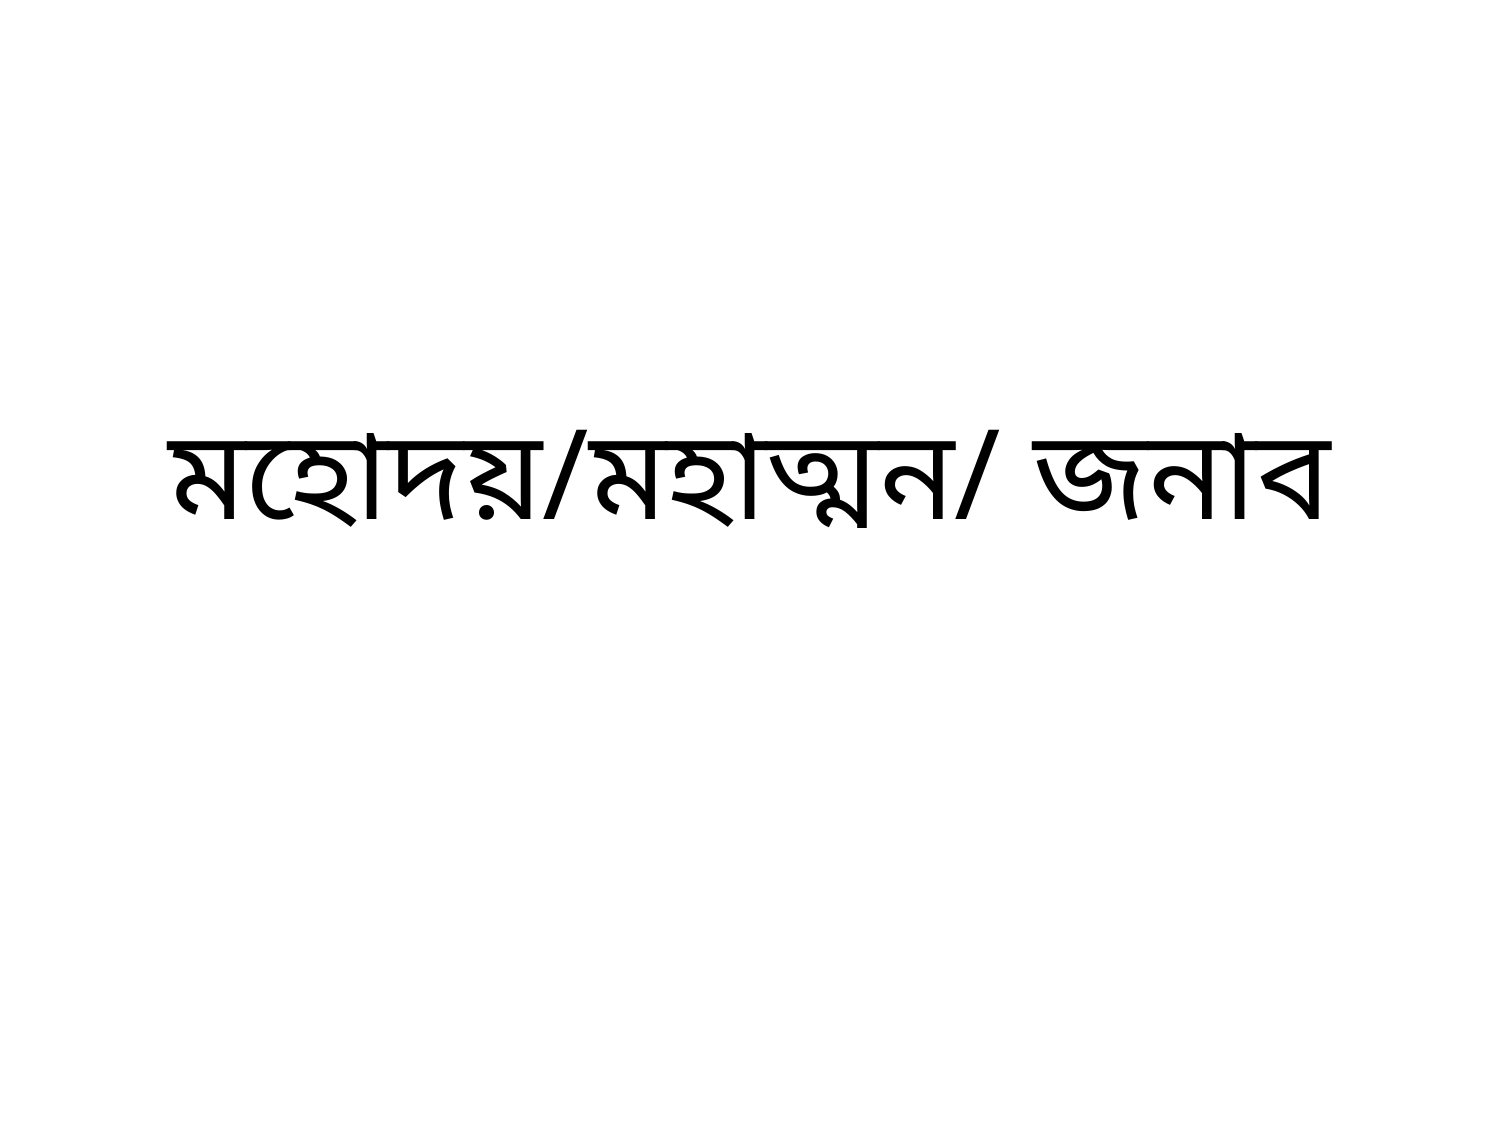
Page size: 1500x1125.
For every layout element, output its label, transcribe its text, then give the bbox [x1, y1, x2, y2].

title মহোদয়/মহাত্মন/ জনাব [112, 349, 1388, 591]
